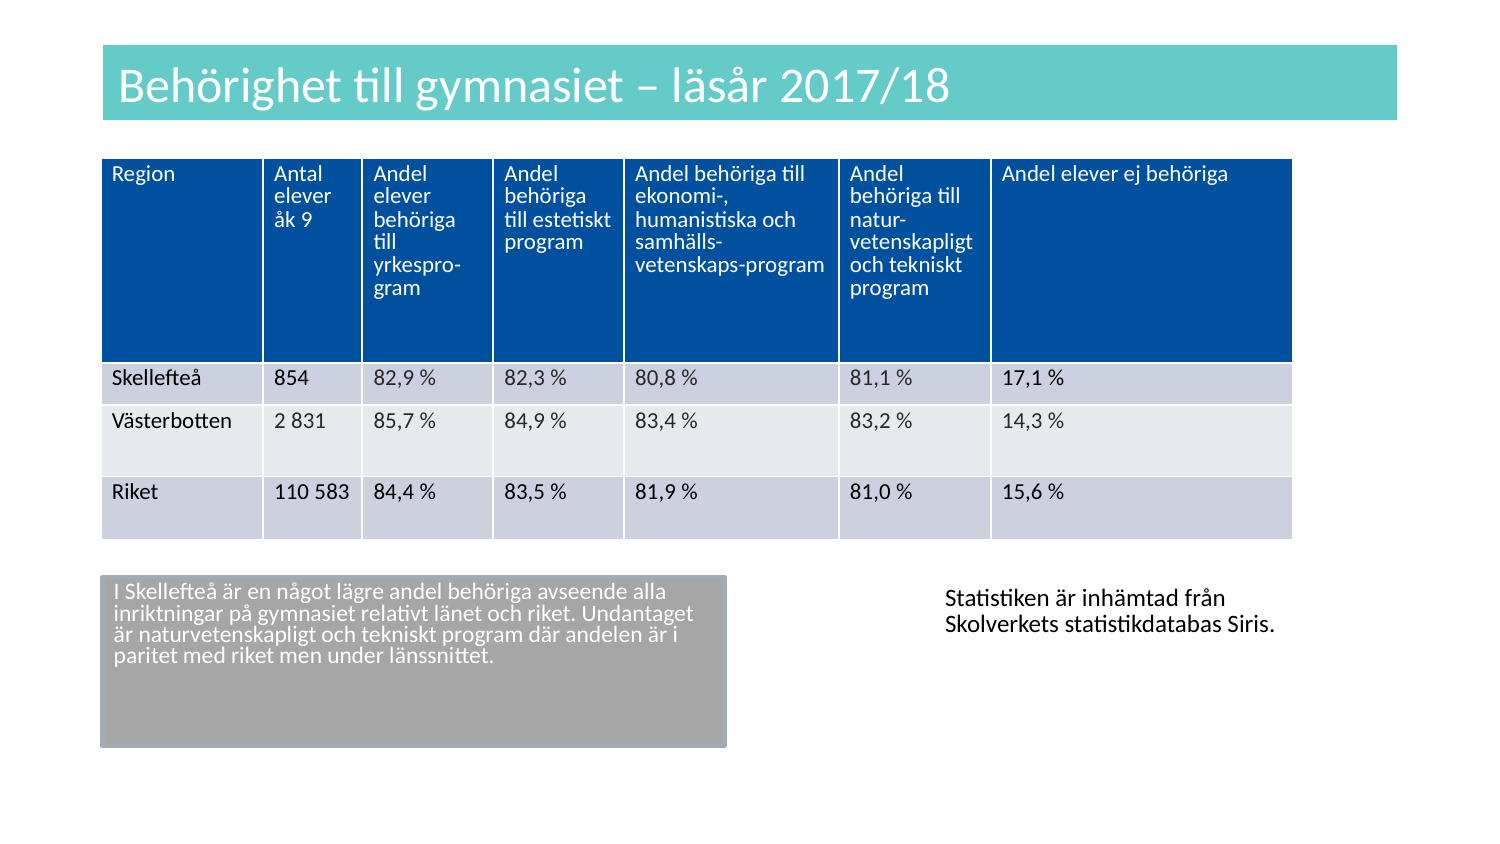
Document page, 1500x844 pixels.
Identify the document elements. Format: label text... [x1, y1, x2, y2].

table_cell 80,8 % [625, 364, 838, 404]
table_header Andel behöriga till natur-vetenskapligt och tekniskt program [840, 159, 990, 362]
title Behörighet till gymnasiet – läsår 2017/18 [103, 44, 1397, 121]
list Statistiken är inhämtad från Skolverkets statistikdatabas Siris. [929, 576, 1294, 688]
table_cell 2 831 [264, 406, 361, 476]
table_cell 84,9 % [494, 406, 623, 476]
table_cell 110 583 [264, 477, 361, 539]
table_header Region [102, 159, 262, 362]
table_header Andel elever behöriga till yrkespro-gram [363, 159, 492, 362]
table_header Antal elever åk 9 [264, 159, 361, 362]
table_cell 83,4 % [625, 406, 838, 476]
table_cell 81,0 % [840, 477, 990, 539]
table_cell 15,6 % [992, 477, 1292, 539]
table_cell 82,9 % [363, 364, 492, 404]
table_cell 85,7 % [363, 406, 492, 476]
table_cell Västerbotten [102, 406, 262, 476]
table_cell 82,3 % [494, 364, 623, 404]
table_header Andel behöriga till ekonomi-, humanistiska och samhälls-vetenskaps-program [625, 159, 838, 362]
table_cell 14,3 % [992, 406, 1292, 476]
table_cell Skellefteå [102, 364, 262, 404]
list I Skellefteå är en något lägre andel behöriga avseende alla inriktningar på gymnasiet relativt länet och riket. Undantaget är naturvetenskapligt och tekniskt program där andelen är i paritet med riket men under länssnittet. [100, 575, 727, 748]
table_cell 854 [264, 364, 361, 404]
table_cell Riket [102, 477, 262, 539]
table_cell 84,4 % [363, 477, 492, 539]
table_header Andel behöriga till estetiskt program [494, 159, 623, 362]
table_cell 81,9 % [625, 477, 838, 539]
table_cell 83,2 % [840, 406, 990, 476]
table_cell 17,1 % [992, 364, 1292, 404]
table_cell 81,1 % [840, 364, 990, 404]
table_cell 83,5 % [494, 477, 623, 539]
table_header Andel elever ej behöriga [992, 159, 1292, 362]
